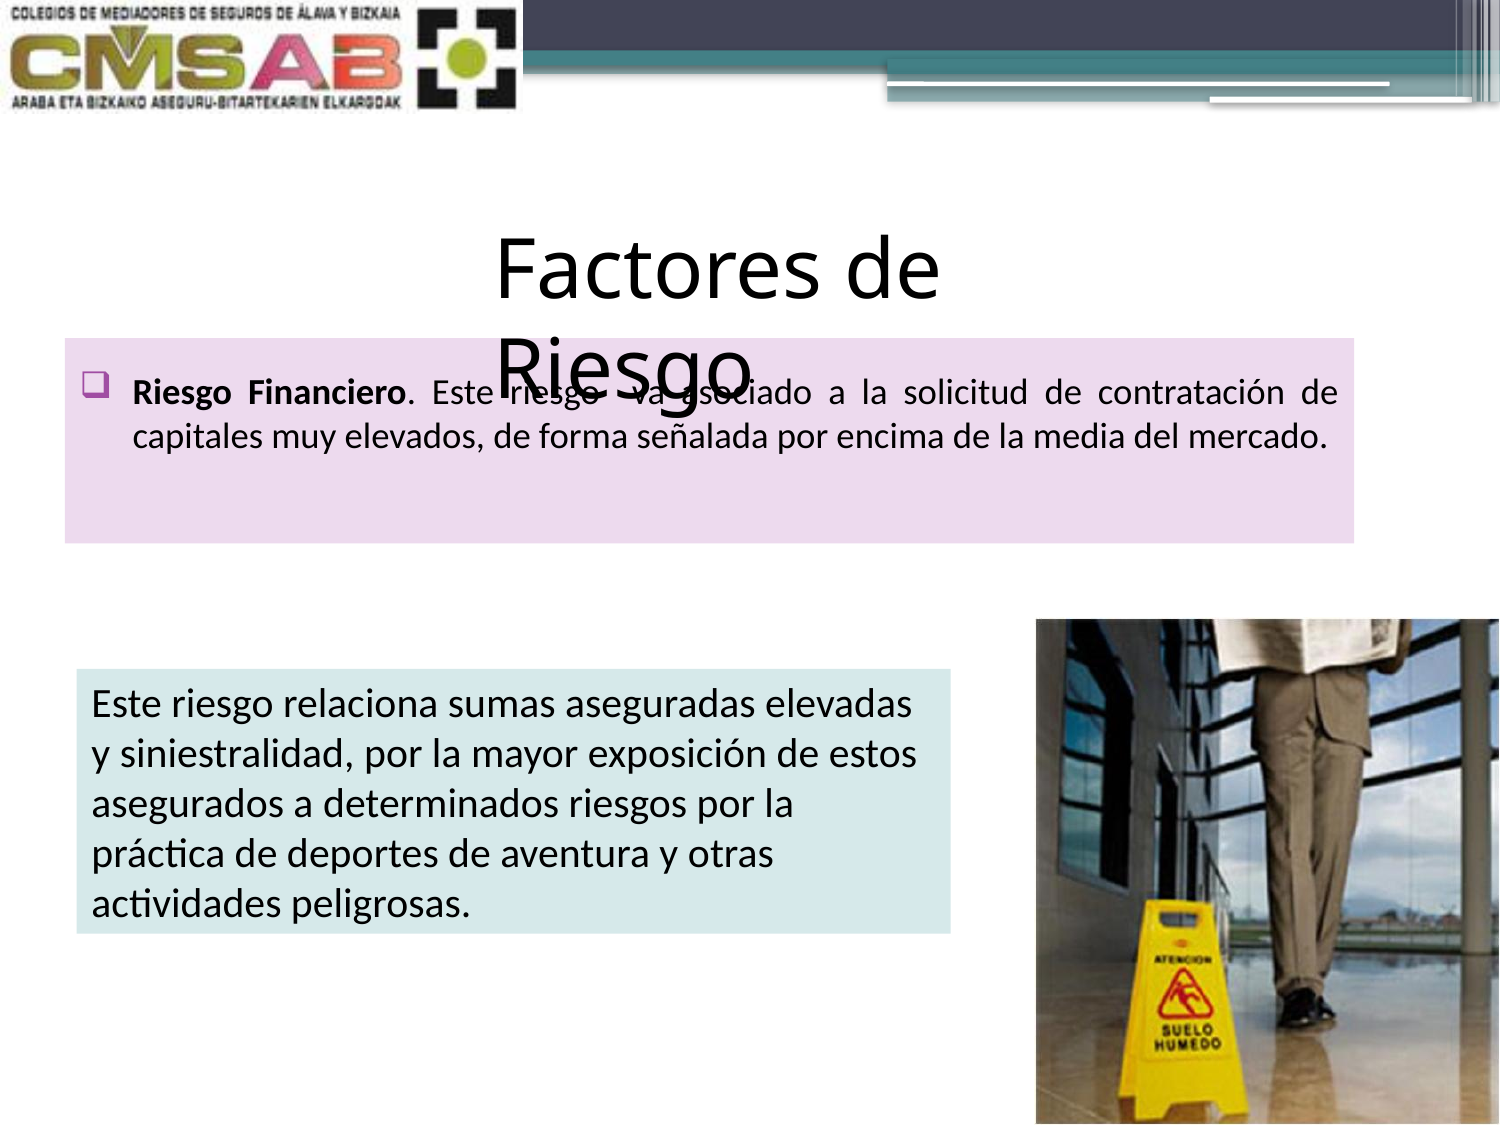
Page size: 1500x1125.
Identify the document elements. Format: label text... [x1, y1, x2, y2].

text_box Este riesgo relaciona sumas aseguradas elevadas y siniestralidad, por la mayor exposición de estos asegurados a determinados riesgos por la práctica de deportes de aventura y otras actividades peligrosas. [76, 668, 951, 934]
picture [1033, 616, 1500, 1125]
picture [0, 0, 523, 114]
text_box Factores de Riesgo [478, 208, 1235, 423]
list Riesgo Financiero. Este riesgo va asociado a la solicitud de contratación de capitales muy elevados, de forma señalada por encima de la media del mercado. [64, 338, 1355, 544]
